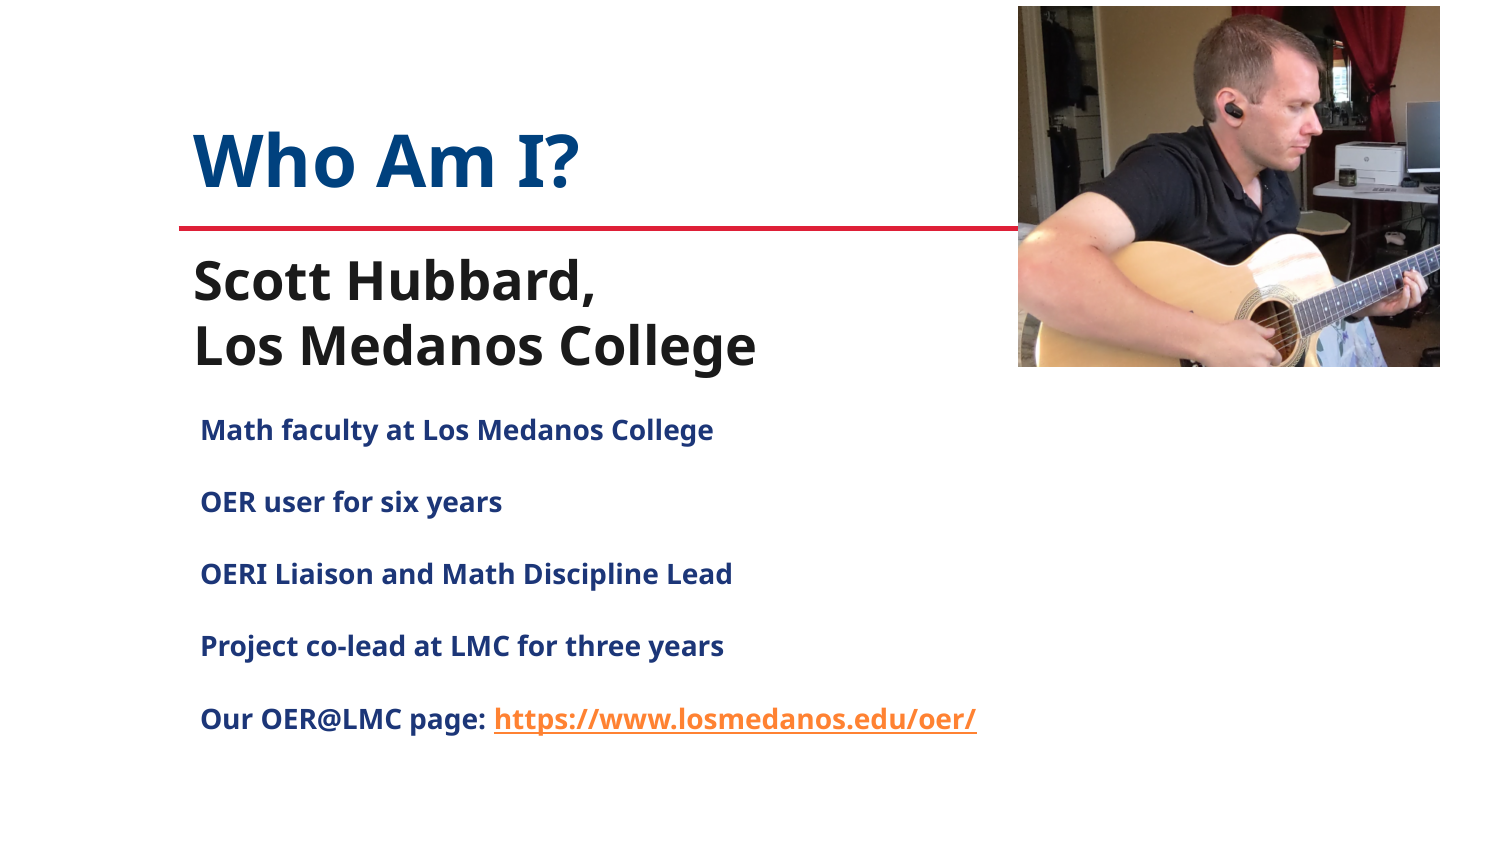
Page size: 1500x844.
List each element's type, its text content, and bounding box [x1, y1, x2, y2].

text_box Math faculty at Los Medanos College OER user for six years OERI Liaison and Math Discipline Lead Project co-lead at LMC for three years Our OER@LMC page: https://www.losmedanos.edu/oer/ [185, 392, 1354, 782]
title Who Am I? [178, 98, 1012, 210]
text_box Scott Hubbard, Los Medanos College [178, 231, 1012, 320]
picture [1017, 6, 1440, 367]
